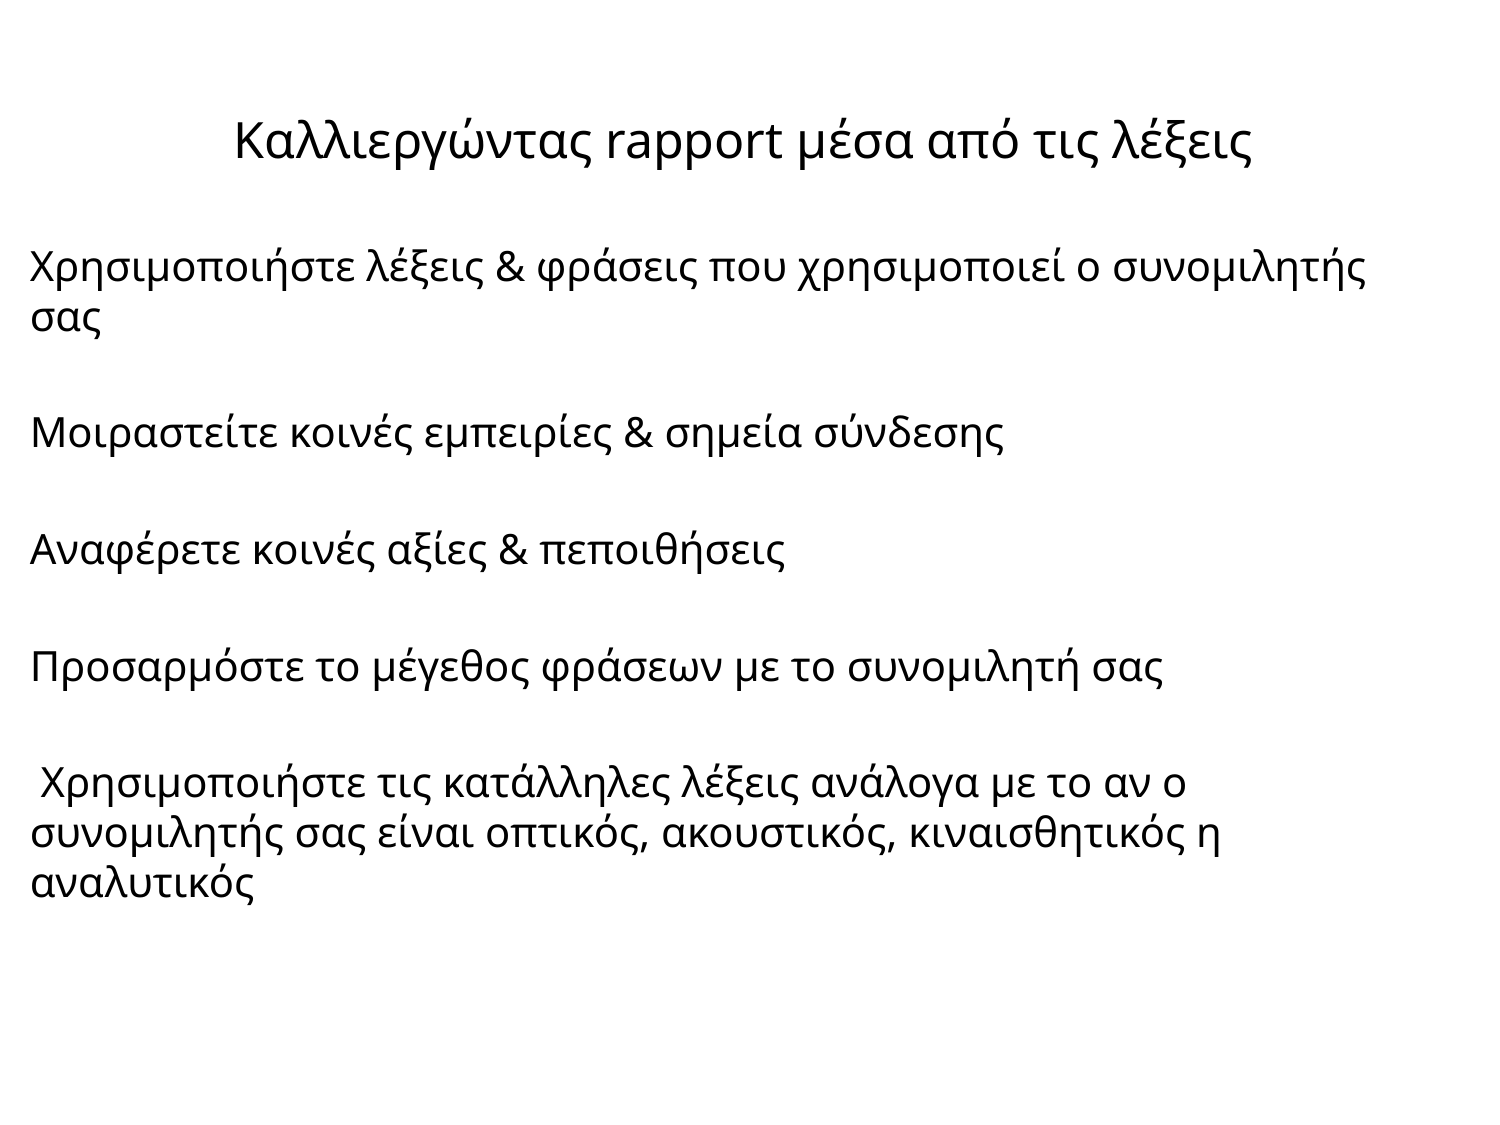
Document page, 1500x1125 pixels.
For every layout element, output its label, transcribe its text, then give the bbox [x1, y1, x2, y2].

list Χρησιμοποιήστε λέξεις & φράσεις που χρησιμοποιεί ο συνομιλητής σας Μοιραστείτε κοινές εμπειρίες & σημεία σύνδεσης Αναφέρετε κοινές αξίες & πεποιθήσεις Προσαρμόστε το μέγεθος φράσεων με το συνομιλητή σας Χρησιμοποιήστε τις κατάλληλες λέξεις ανάλογα με το αν ο συνομιλητής σας είναι οπτικός, ακουστικός, κιναισθητικός η αναλυτικός [0, 231, 1461, 1036]
title Καλλιεργώντας rapport μέσα από τις λέξεις [75, 45, 1425, 231]
